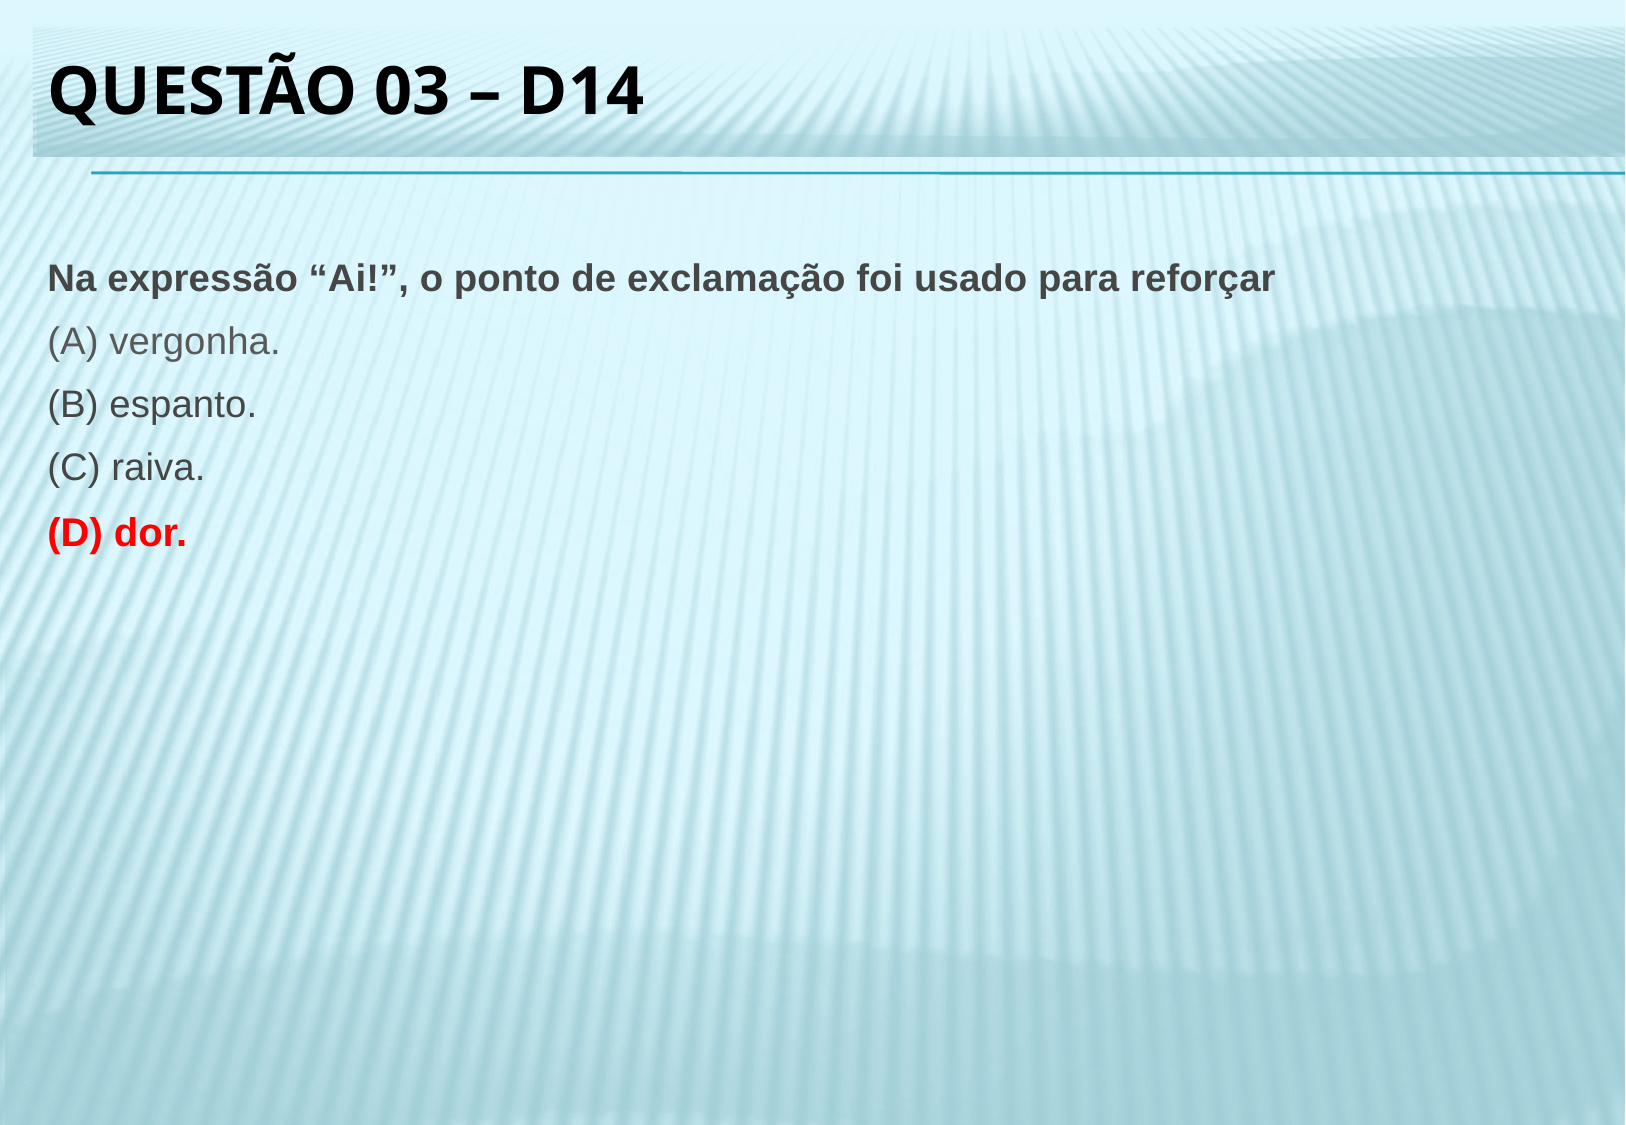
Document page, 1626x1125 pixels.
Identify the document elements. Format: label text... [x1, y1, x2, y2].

text_box Na expressão “Ai!”, o ponto de exclamação foi usado para reforçar (A) vergonha. (B) espanto. (C) raiva. (D) dor. [32, 213, 1604, 1111]
picture [0, 0, 1626, 1125]
text_box Questão 03 – D14 [32, 19, 1625, 157]
